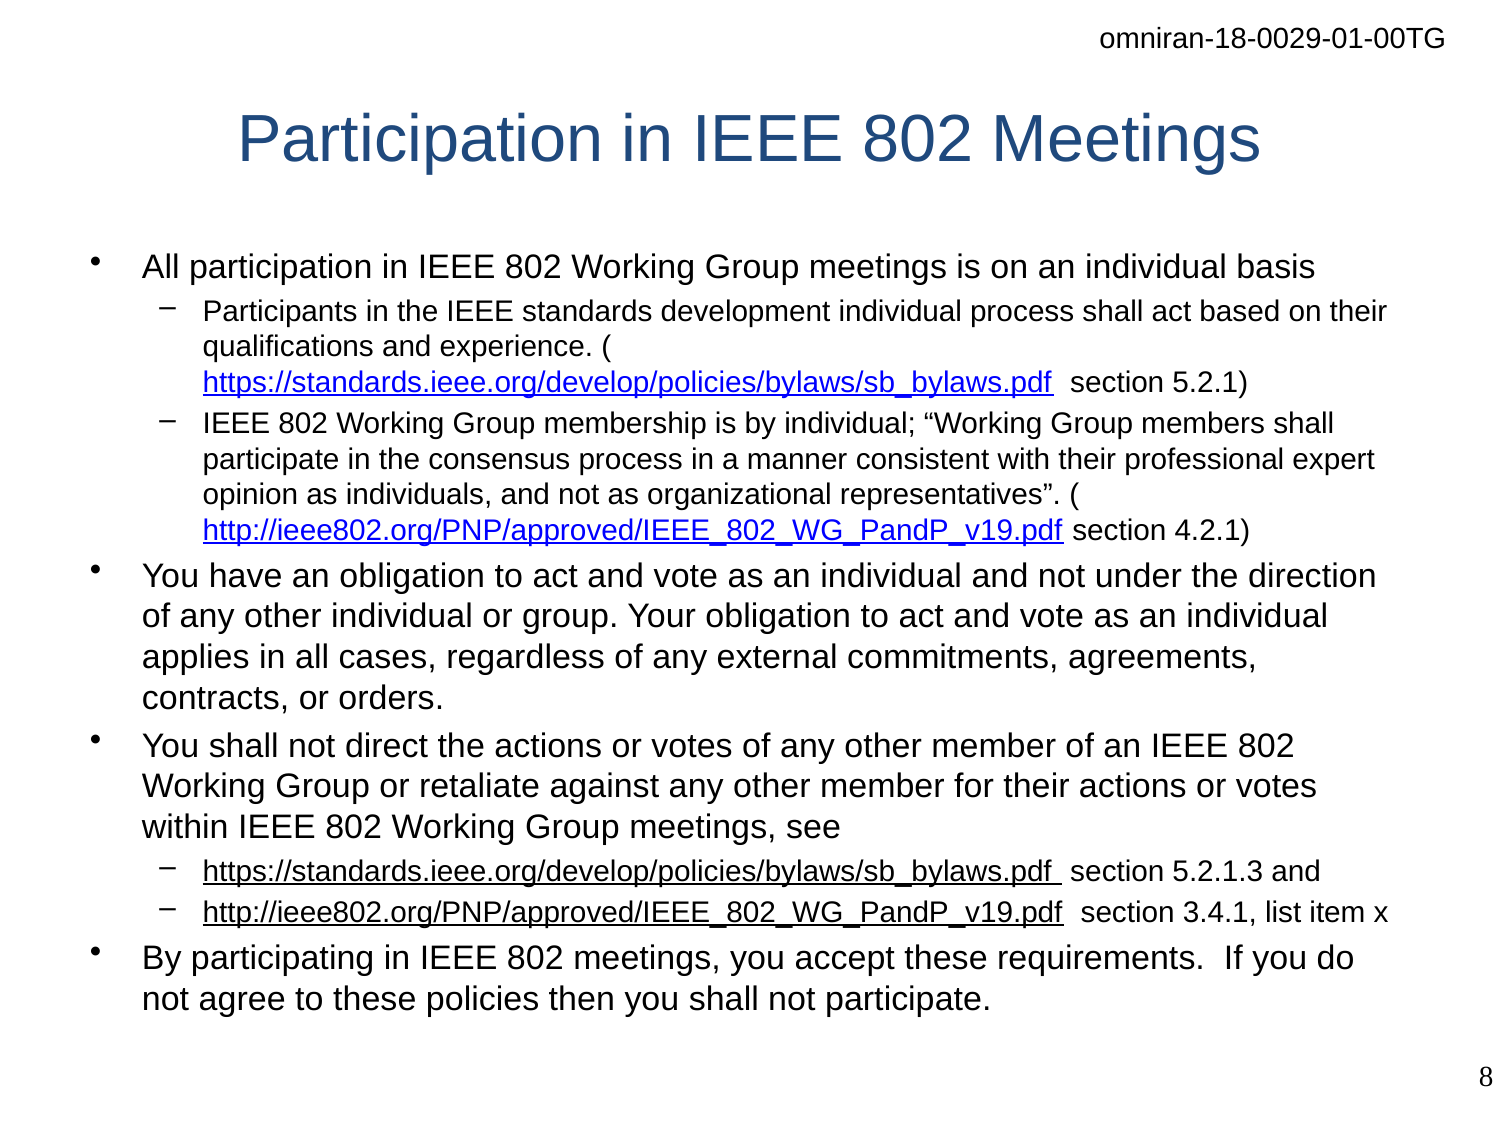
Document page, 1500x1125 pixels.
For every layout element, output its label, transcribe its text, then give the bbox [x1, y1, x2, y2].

title Participation in IEEE 802 Meetings [75, 45, 1425, 225]
list All participation in IEEE 802 Working Group meetings is on an individual basis Participants in the IEEE standards development individual process shall act based on their qualifications and experience. (https://standards.ieee.org/develop/policies/bylaws/sb_bylaws.pdf section 5.2.1) IEEE 802 Working Group membership is by individual; “Working Group members shall participate in the consensus process in a manner consistent with their professional expert opinion as individuals, and not as organizational representatives”. (http://ieee802.org/PNP/approved/IEEE_802_WG_PandP_v19.pdf section 4.2.1) You have an obligation to act and vote as an individual and not under the direction of any other individual or group. Your obligation to act and vote as an individual applies in all cases, regardless of any external commitments, agreements, contracts, or orders. You shall not direct the actions or votes of any other member of an IEEE 802 Working Group or retaliate against any other member for their actions or votes within IEEE 802 Working Group meetings, see https://standards.ieee.org/develop/policies/bylaws/sb_bylaws.pdf section 5.2.1.3 and http://ieee802.org/PNP/approved/IEEE_802_WG_PandP_v19.pdf section 3.4.1, list item x By participating in IEEE 802 meetings, you accept these requirements. If you do not agree to these policies then you shall not participate. [75, 237, 1425, 1025]
